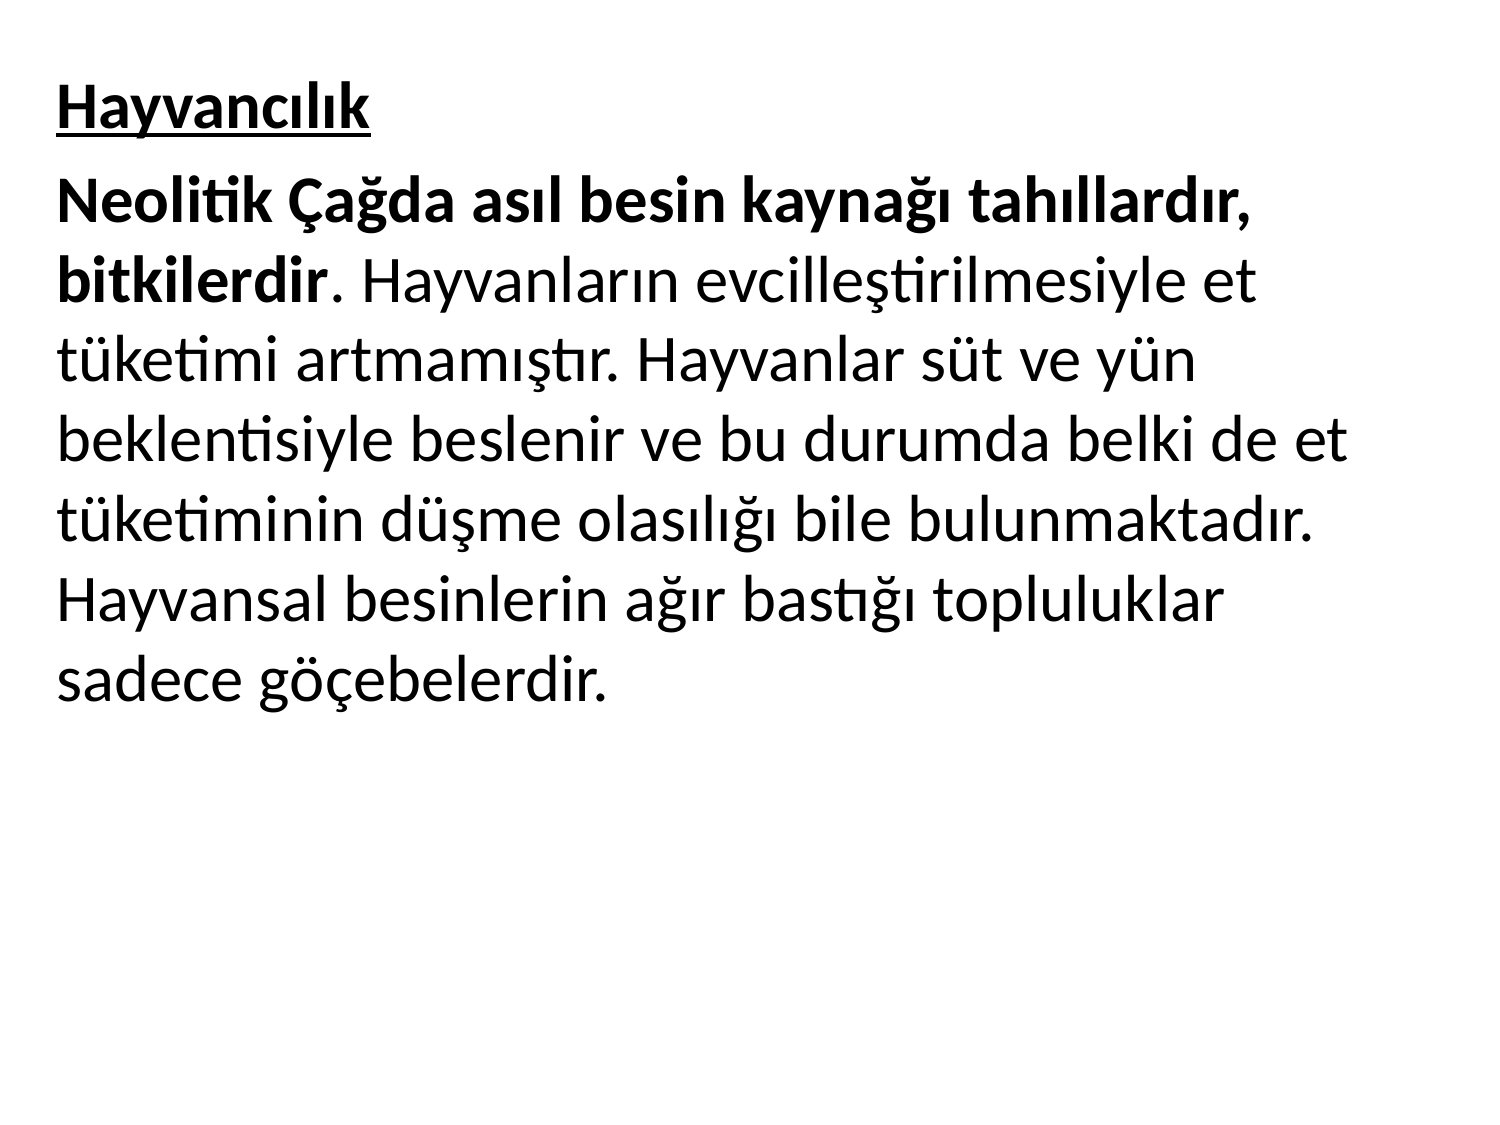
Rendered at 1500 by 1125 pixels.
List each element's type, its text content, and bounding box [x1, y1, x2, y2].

list Hayvancılık Neolitik Çağda asıl besin kaynağı tahıllardır, bitkilerdir. Hayvanların evcilleştirilmesiyle et tüketimi artmamıştır. Hayvanlar süt ve yün beklentisiyle beslenir ve bu durumda belki de et tüketiminin düşme olasılığı bile bulunmaktadır. Hayvansal besinlerin ağır bastığı topluluklar sadece göçebelerdir. [41, 54, 1425, 1083]
